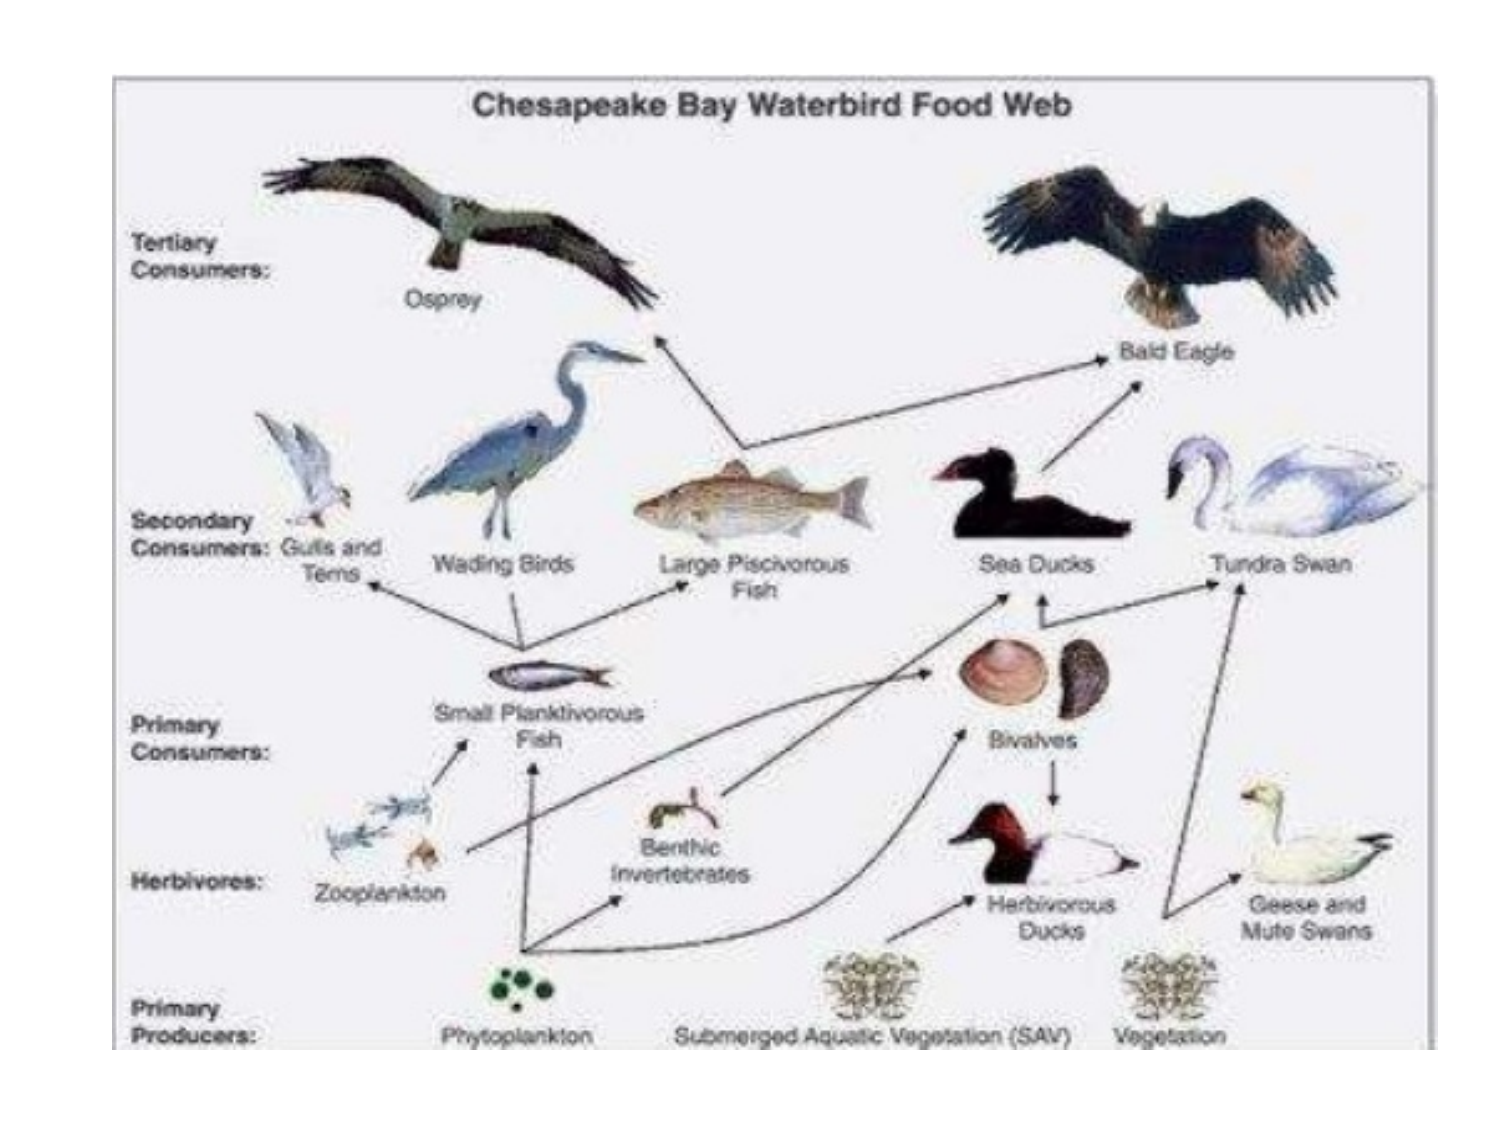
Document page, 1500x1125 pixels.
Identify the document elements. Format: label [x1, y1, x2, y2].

picture [112, 74, 1438, 1051]
